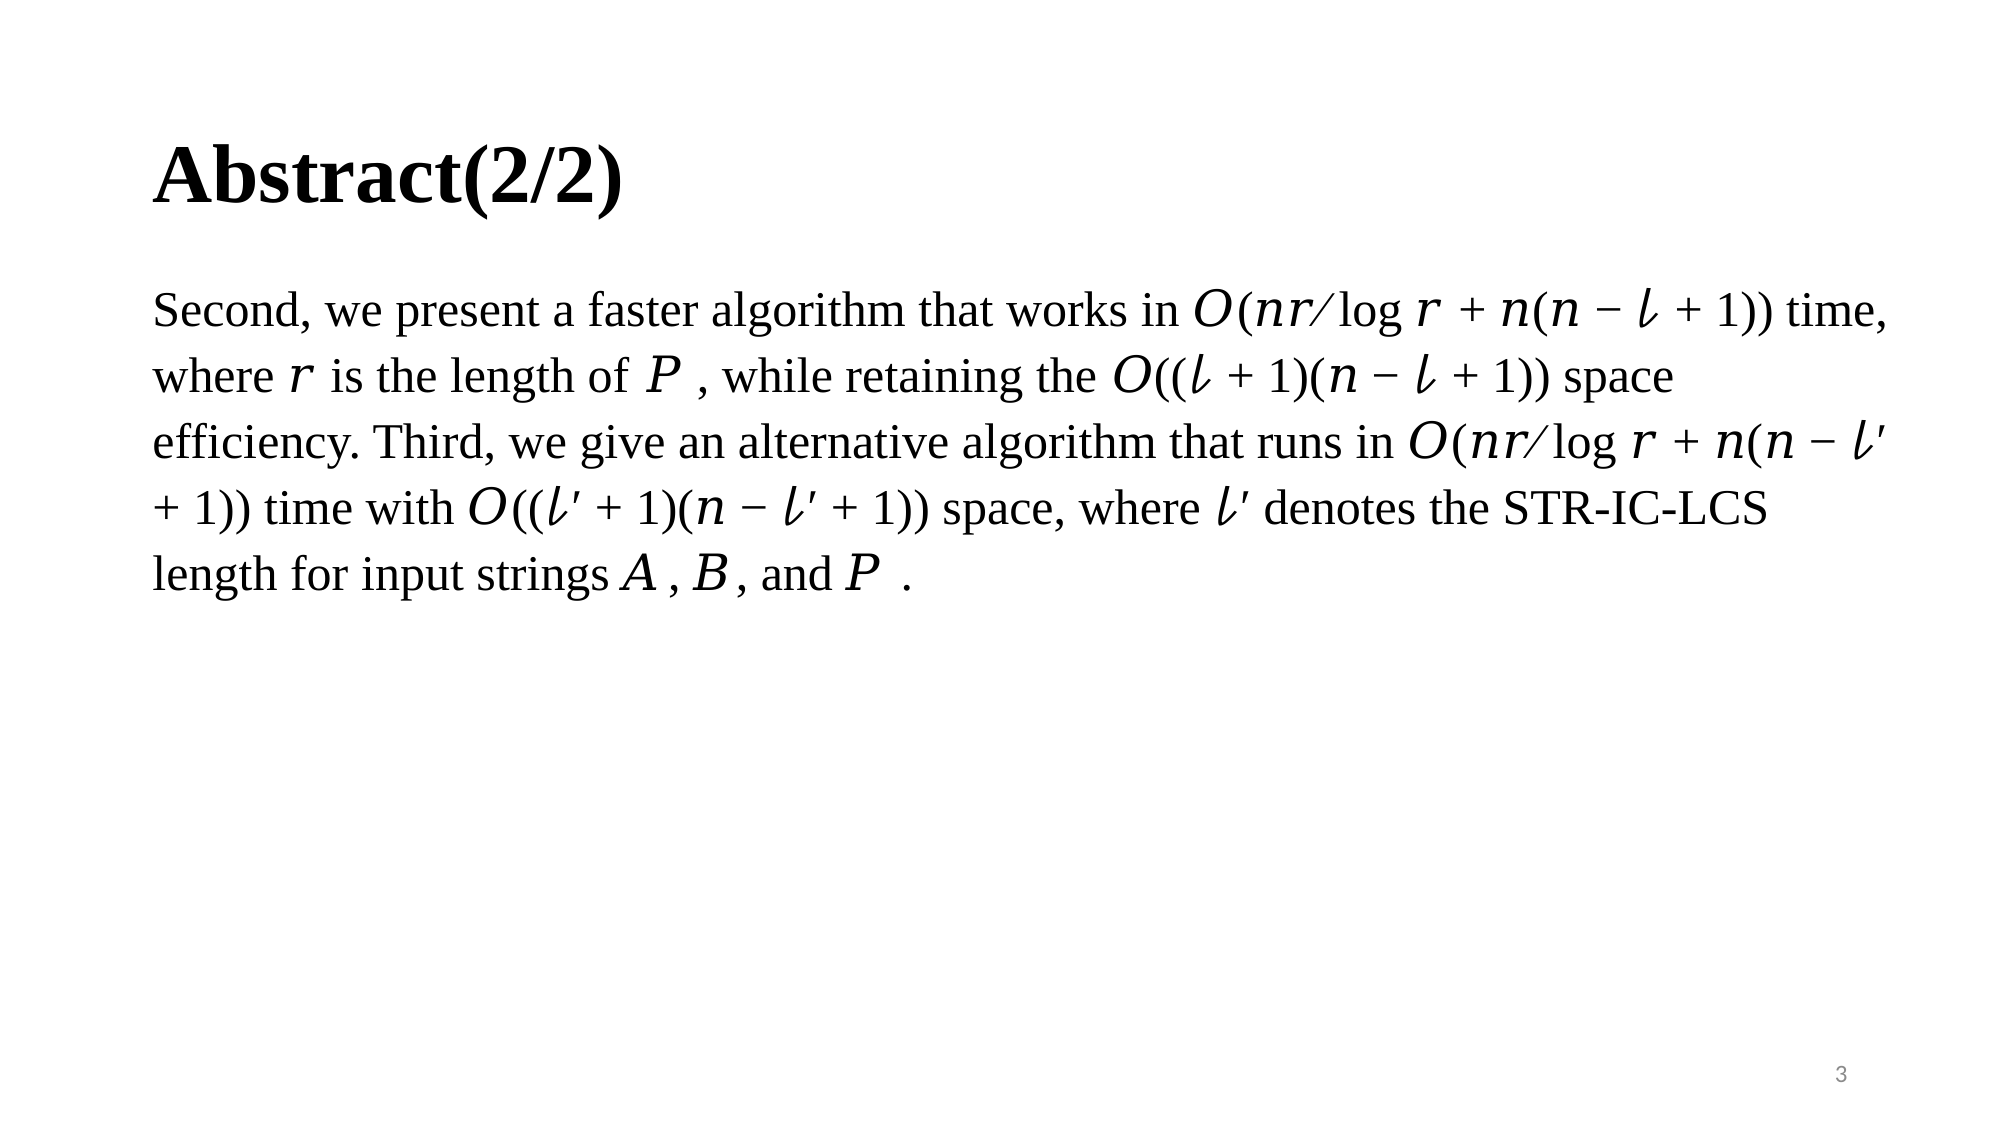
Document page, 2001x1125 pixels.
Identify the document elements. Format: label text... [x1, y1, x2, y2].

slide_number 3 [1412, 1042, 1863, 1103]
title Abstract(2/2) [137, 66, 1863, 262]
list Second, we present a faster algorithm that works in 𝑂(𝑛𝑟∕ log 𝑟 + 𝑛(𝑛 − 𝓁 + 1)) time, where 𝑟 is the length of 𝑃 , while retaining the 𝑂((𝓁 + 1)(𝑛 − 𝓁 + 1)) space efficiency. Third, we give an alternative algorithm that runs in 𝑂(𝑛𝑟∕ log 𝑟 + 𝑛(𝑛 − 𝓁′ + 1)) time with 𝑂((𝓁′ + 1)(𝑛 − 𝓁′ + 1)) space, where 𝓁′ denotes the STR-IC-LCS length for input strings 𝐴, 𝐵, and 𝑃 . [137, 262, 1909, 1034]
